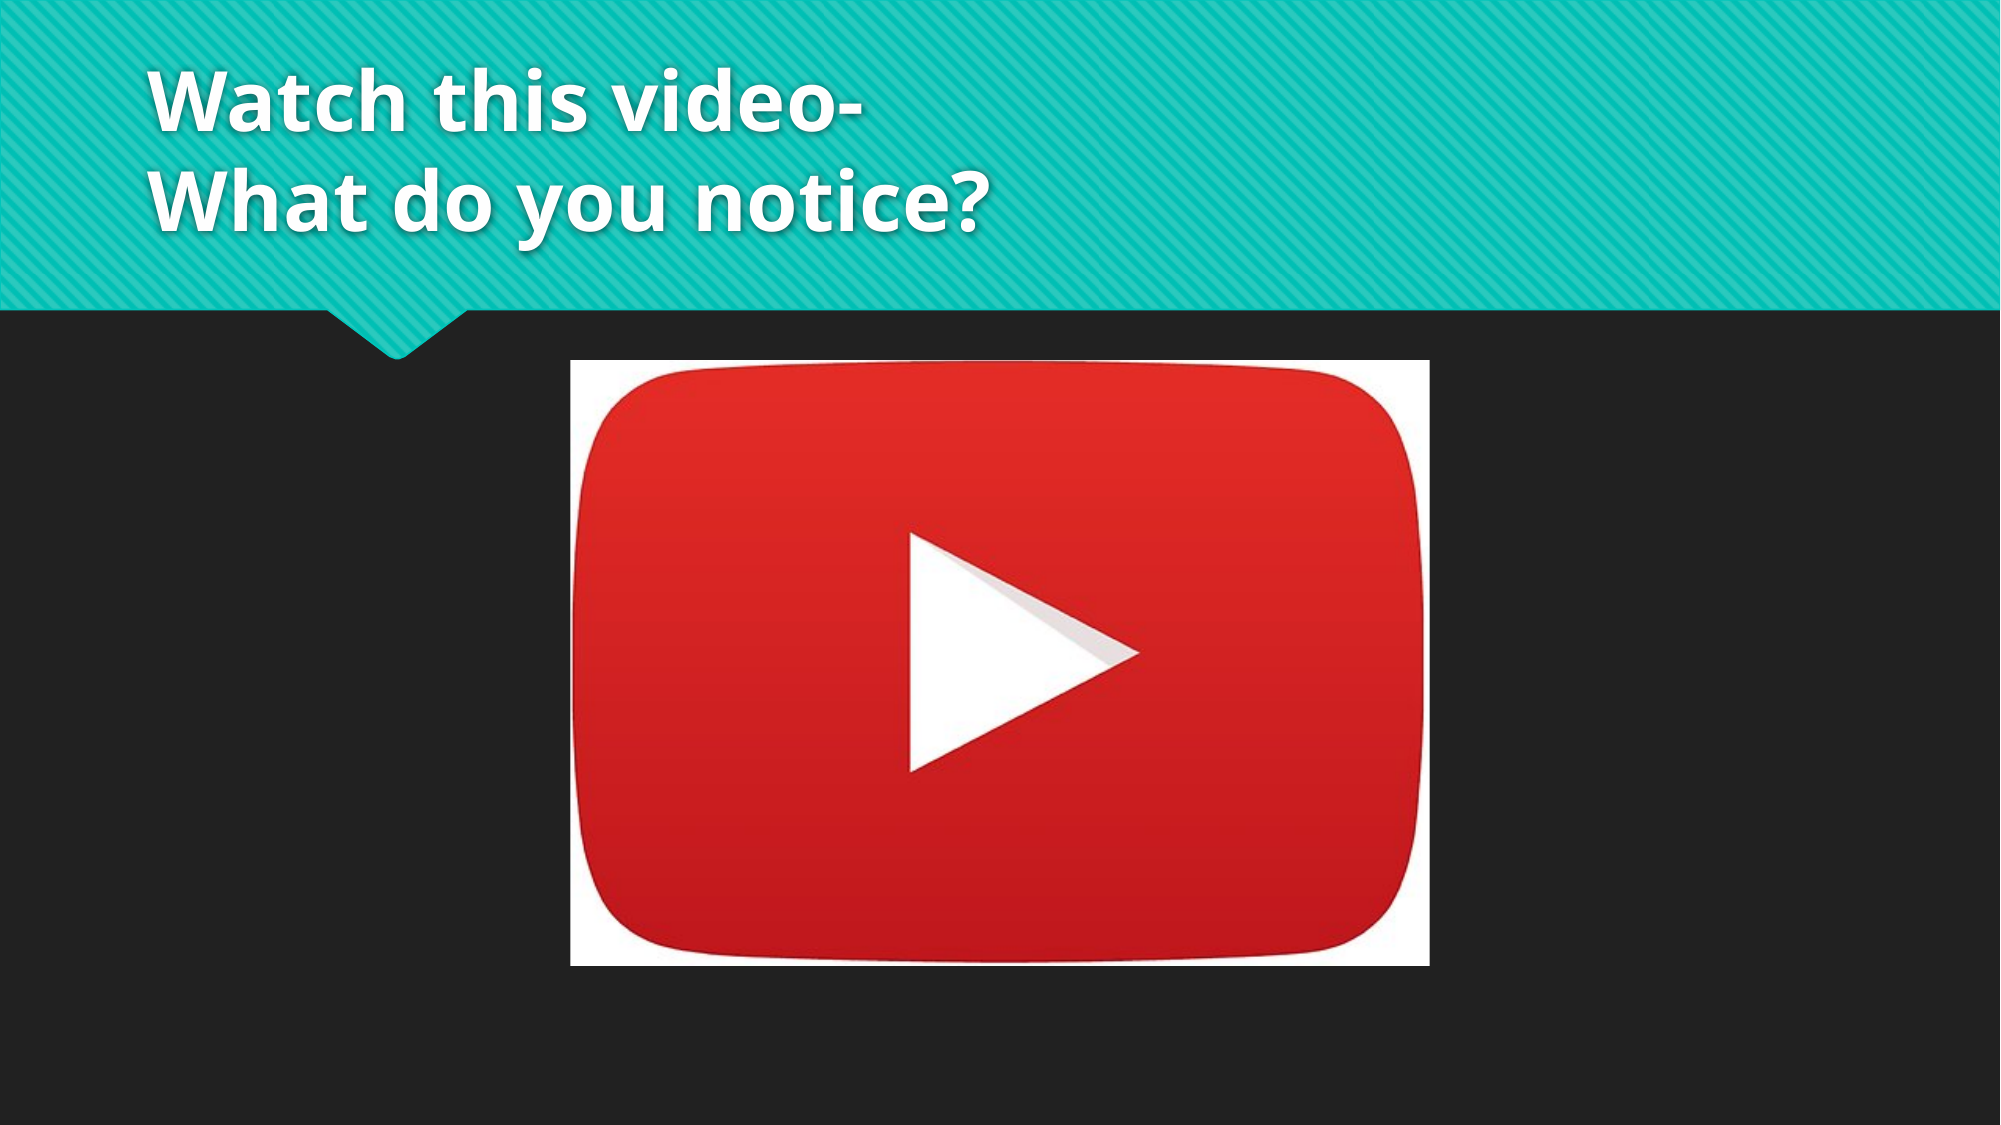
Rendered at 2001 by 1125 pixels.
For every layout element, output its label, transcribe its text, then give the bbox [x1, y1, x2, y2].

title Watch this video- What do you notice? [132, 96, 1868, 257]
picture [569, 359, 1430, 966]
